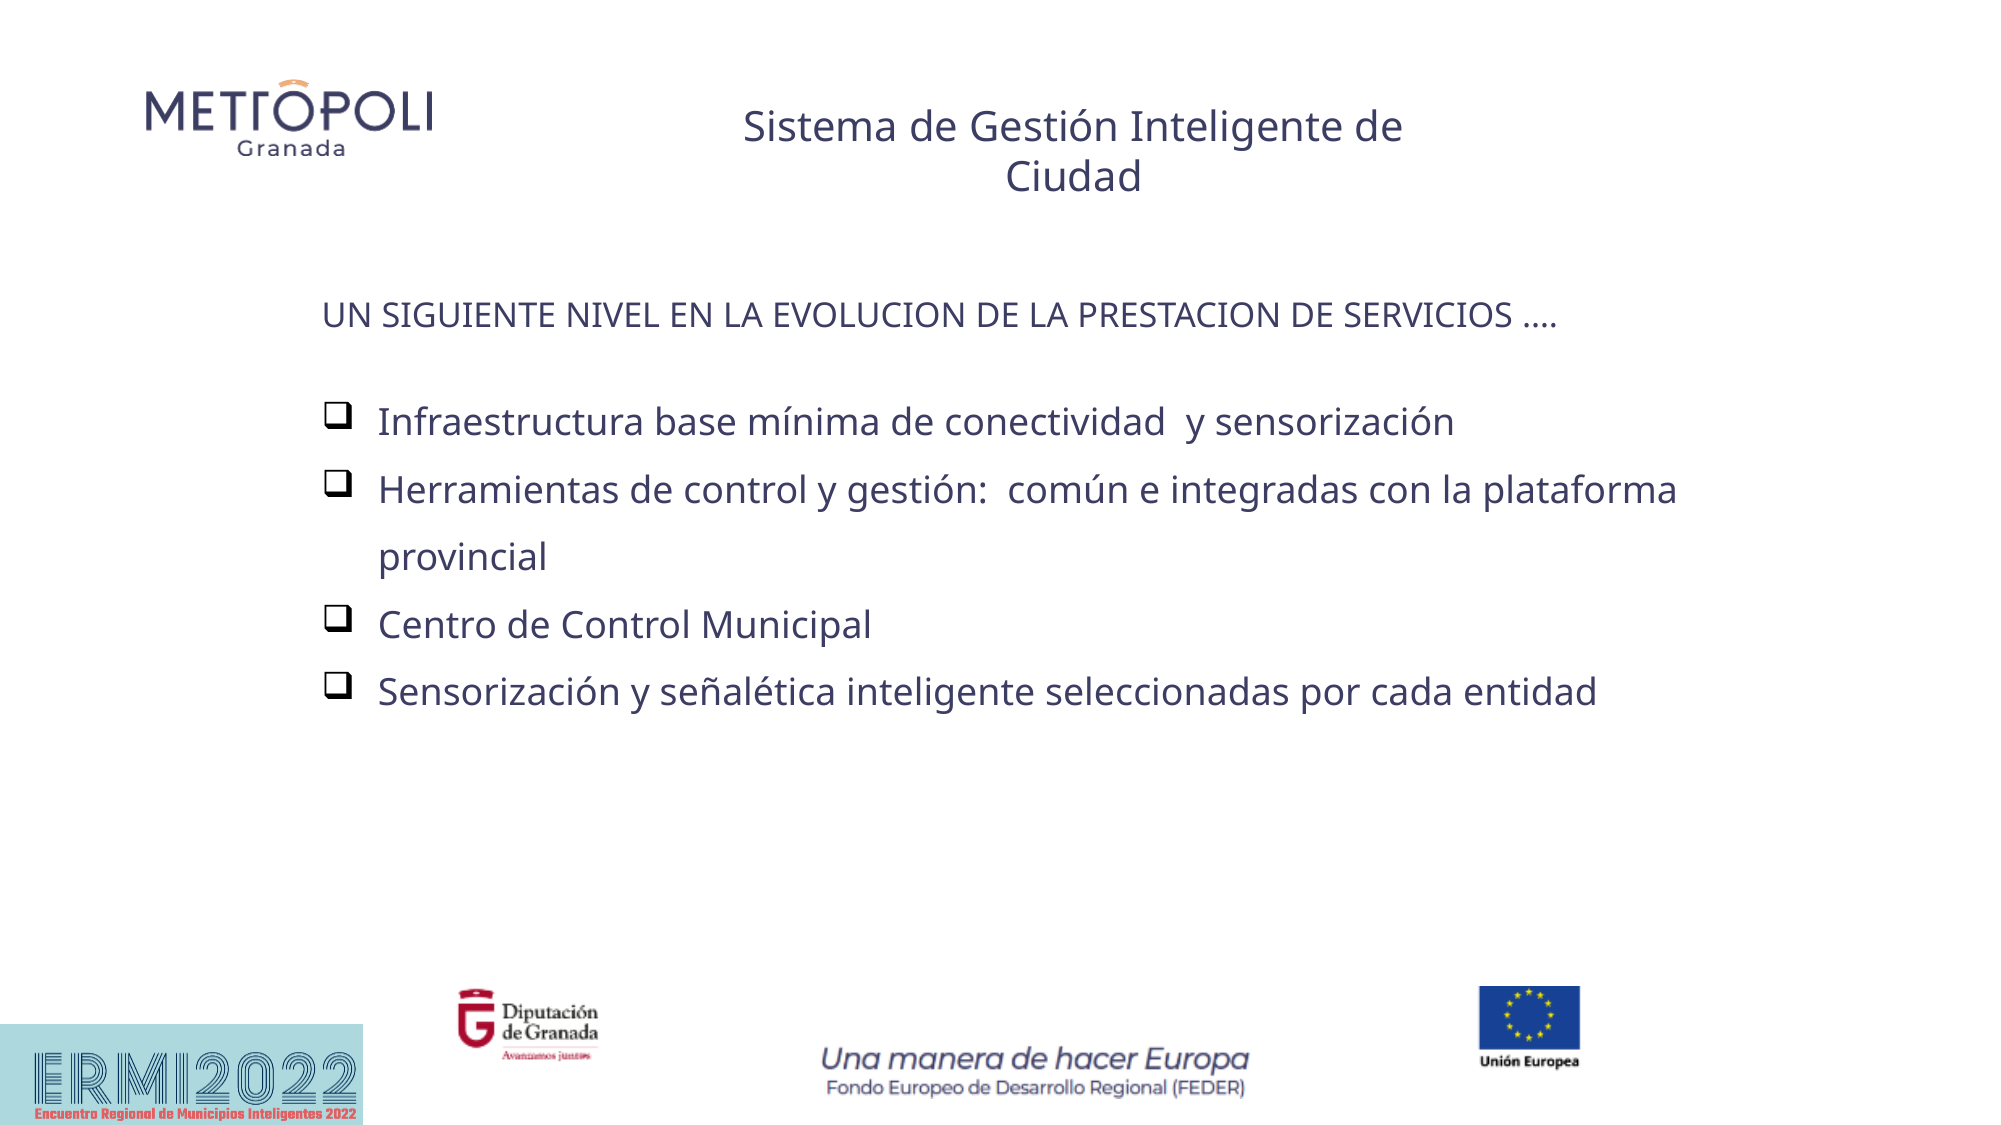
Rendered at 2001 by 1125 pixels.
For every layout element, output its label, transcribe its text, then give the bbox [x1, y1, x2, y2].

picture [399, 986, 1611, 1099]
picture [0, 1024, 364, 1125]
text_box UN SIGUIENTE NIVEL EN LA EVOLUCION DE LA PRESTACION DE SERVICIOS …. Infraestructura base mínima de conectividad y sensorización Herramientas de control y gestión: común e integradas con la plataforma provincial Centro de Control Municipal Sensorización y señalética inteligente seleccionadas por cada entidad [306, 286, 1704, 844]
picture [145, 78, 433, 158]
text_box Sistema de Gestión Inteligente de Ciudad [676, 91, 1472, 207]
